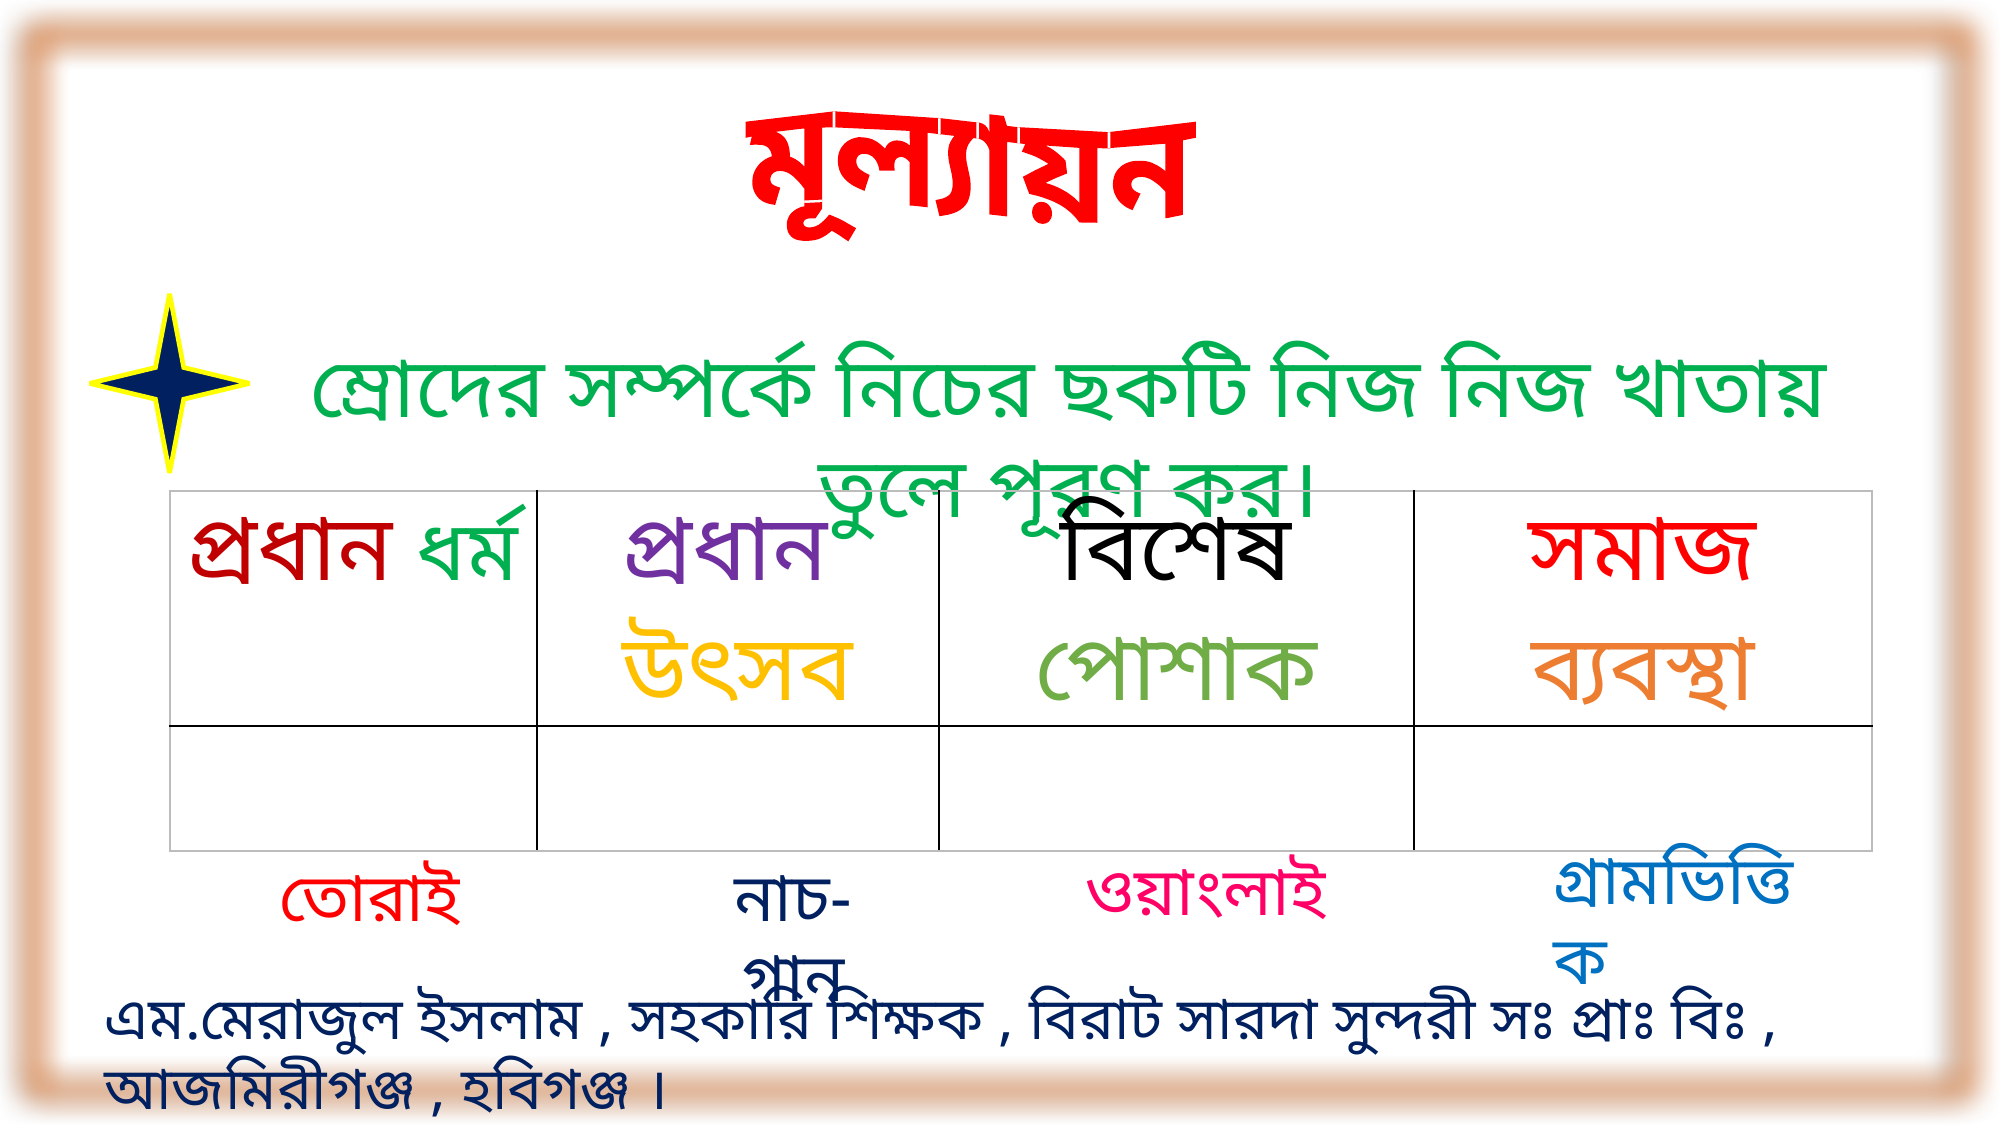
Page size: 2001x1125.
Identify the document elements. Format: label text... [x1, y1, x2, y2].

table_cell [1415, 727, 1871, 850]
text_box তোরাই [172, 847, 602, 943]
table_header সমাজ ব্যবস্থা [1415, 492, 1871, 725]
text_box নাচ-গান [671, 847, 916, 1023]
text_box এম.মেরাজুল ইসলাম , সহকারি শিক্ষক , বিরাট সারদা সুন্দরী সঃ প্রাঃ বিঃ , আজমিরীগঞ্জ , হবিগঞ্জ । [89, 973, 2000, 1125]
table_cell [171, 727, 536, 850]
table_header বিশেষ পোশাক [940, 492, 1413, 725]
text_box ওয়াংলাই [1005, 841, 1458, 936]
table_cell [940, 727, 1413, 850]
table_cell [538, 727, 938, 850]
text_box গ্রামভিত্তিক [1538, 830, 1832, 1006]
text_box ম্রোদের সম্পর্কে নিচের ছকটি নিজ নিজ খাতায় তুলে পূরণ কর। [234, 326, 1903, 542]
table_header প্রধান উৎসব [538, 492, 938, 725]
table_header প্রধান ধর্ম [171, 492, 536, 725]
text_box [89, 293, 250, 474]
